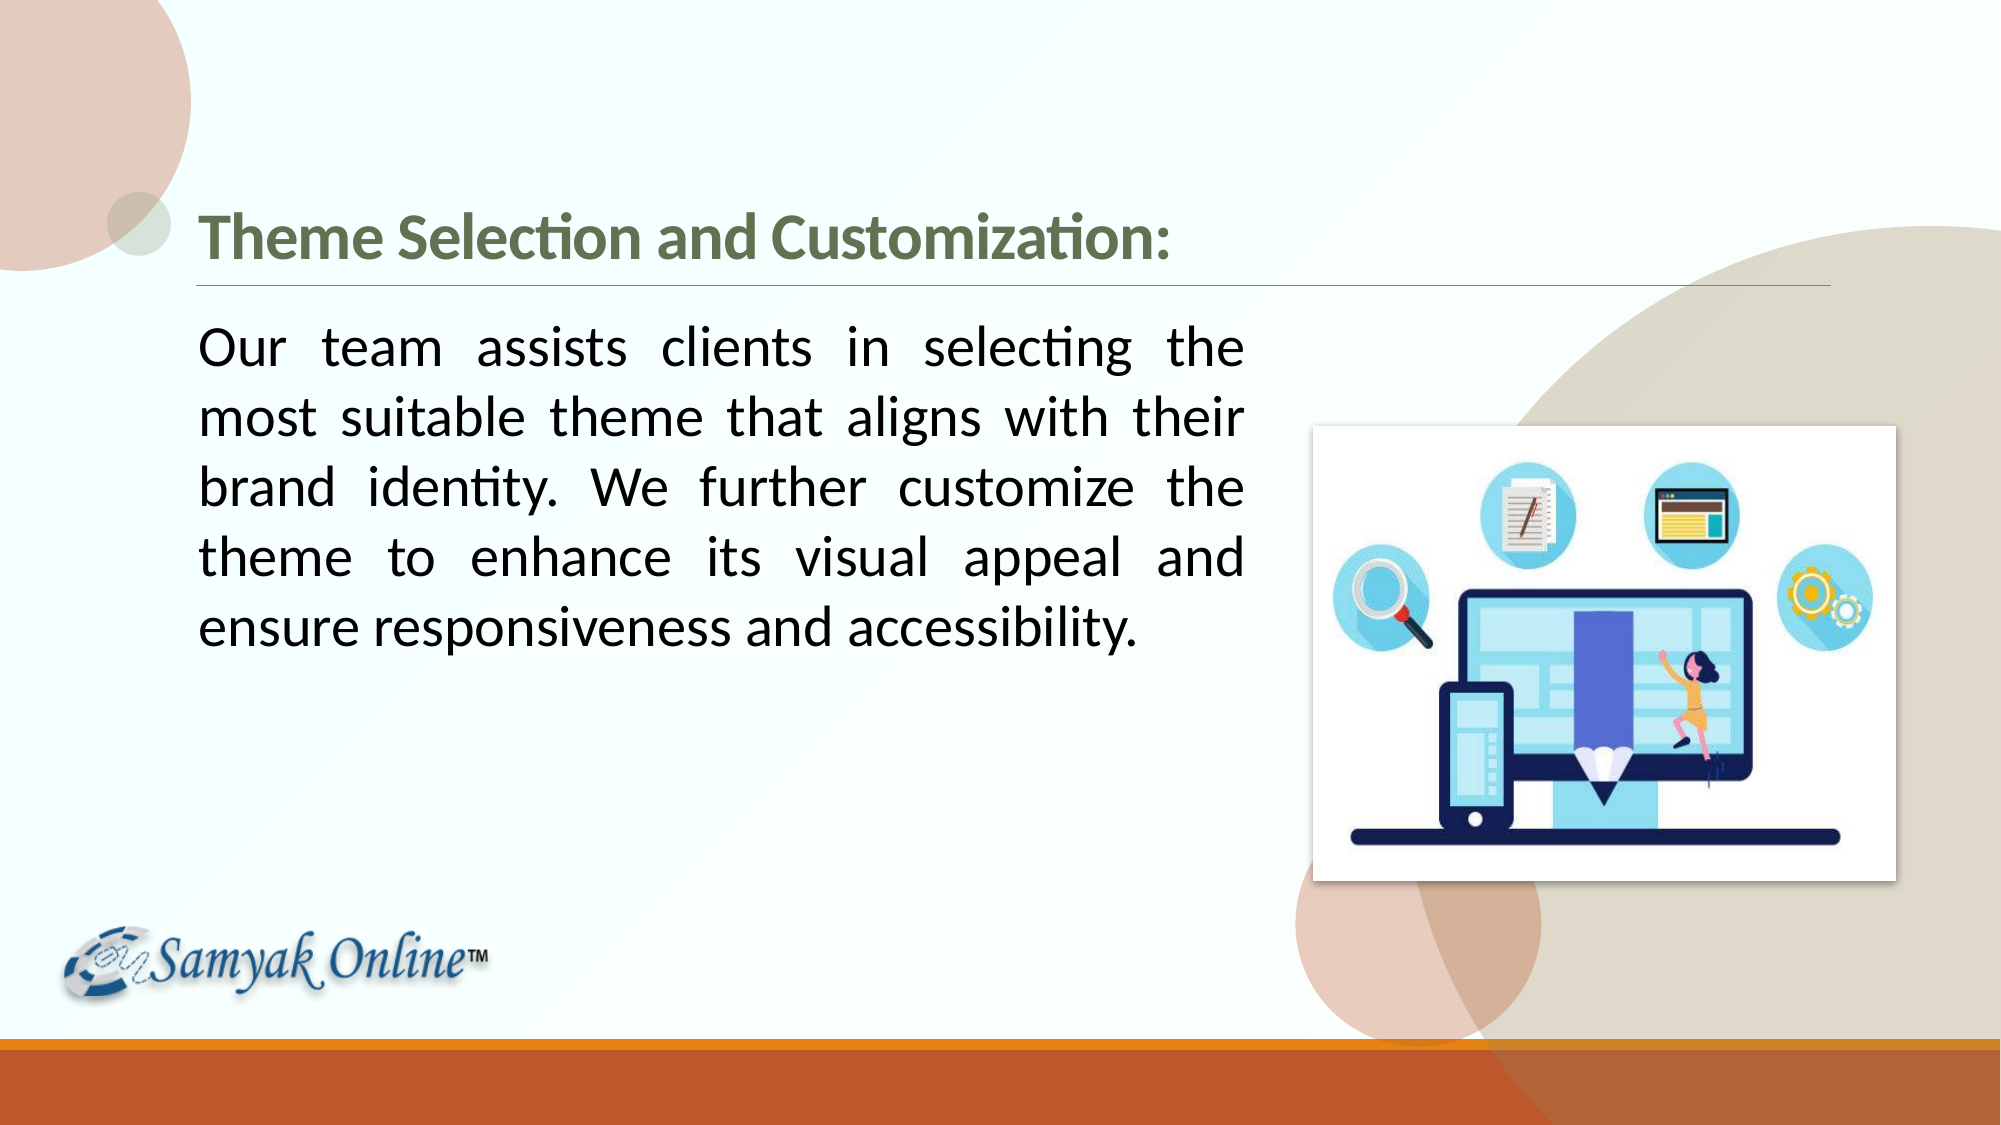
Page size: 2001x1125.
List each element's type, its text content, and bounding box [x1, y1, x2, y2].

picture [28, 911, 509, 1019]
text_box Our team assists clients in selecting the most suitable theme that aligns with their brand identity. We further customize the theme to enhance its visual appeal and ensure responsiveness and accessibility. [183, 301, 1261, 666]
title Theme Selection and Customization: [183, 197, 1228, 269]
picture [1327, 439, 1882, 867]
